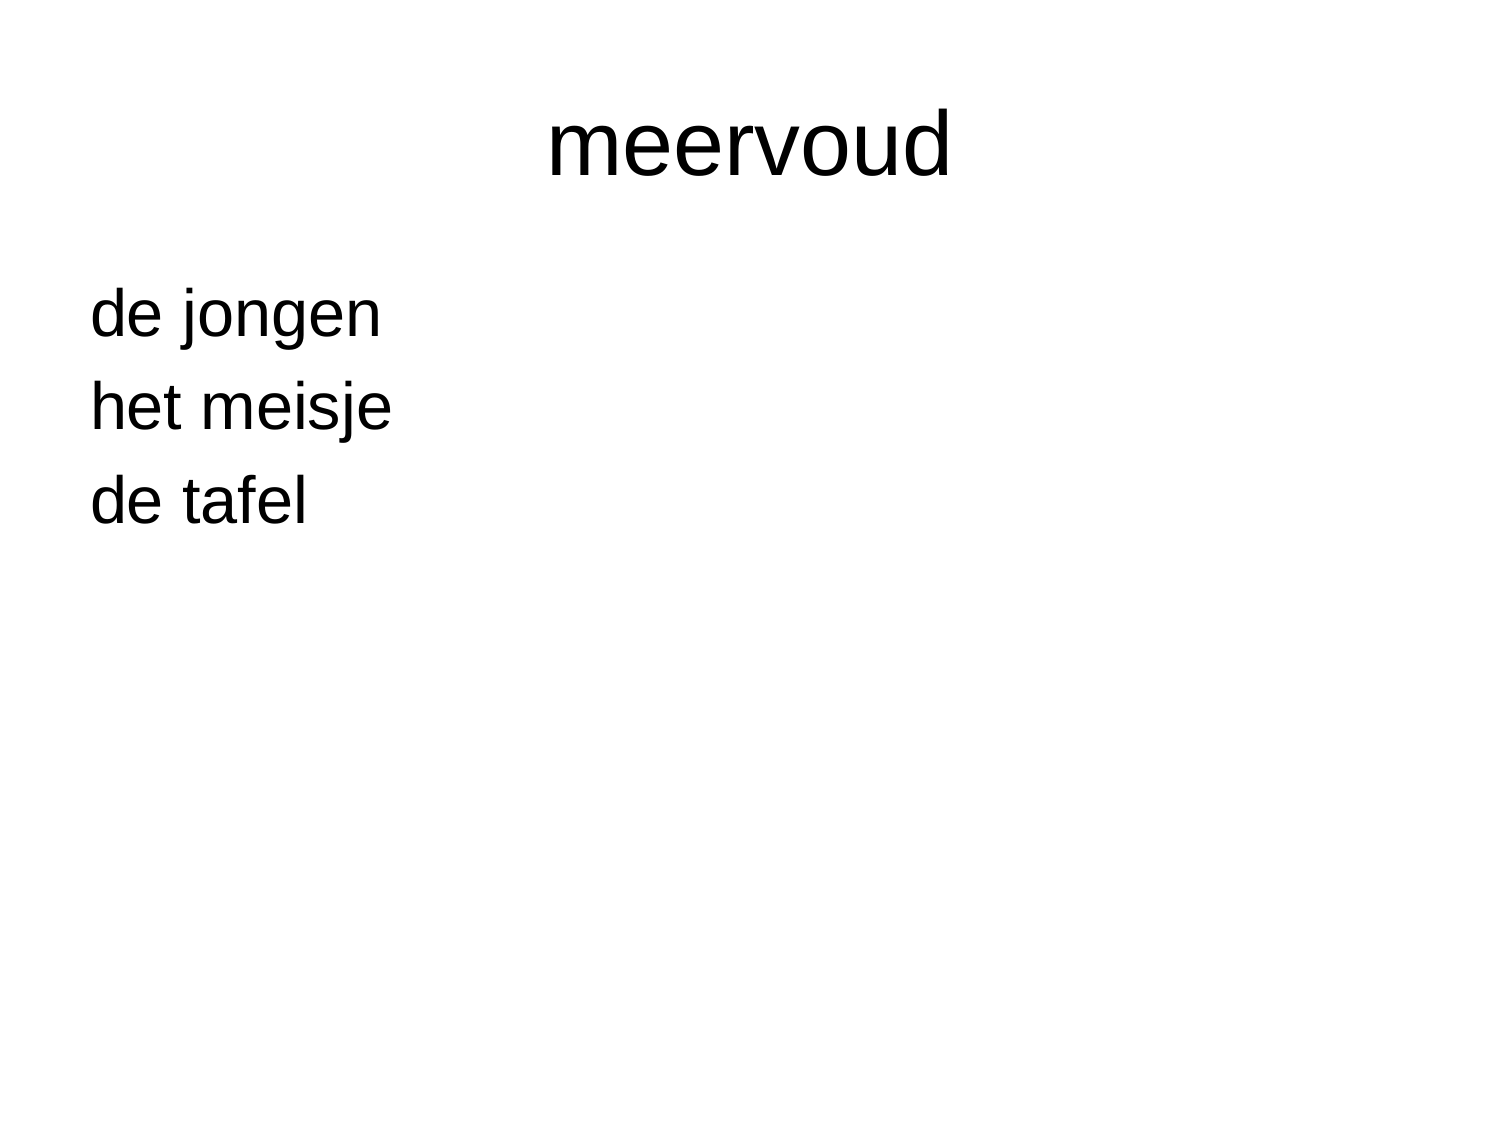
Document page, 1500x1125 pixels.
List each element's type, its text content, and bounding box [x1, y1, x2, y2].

title meervoud [75, 45, 1425, 233]
list de jongen het meisje de tafel [75, 262, 1425, 1005]
